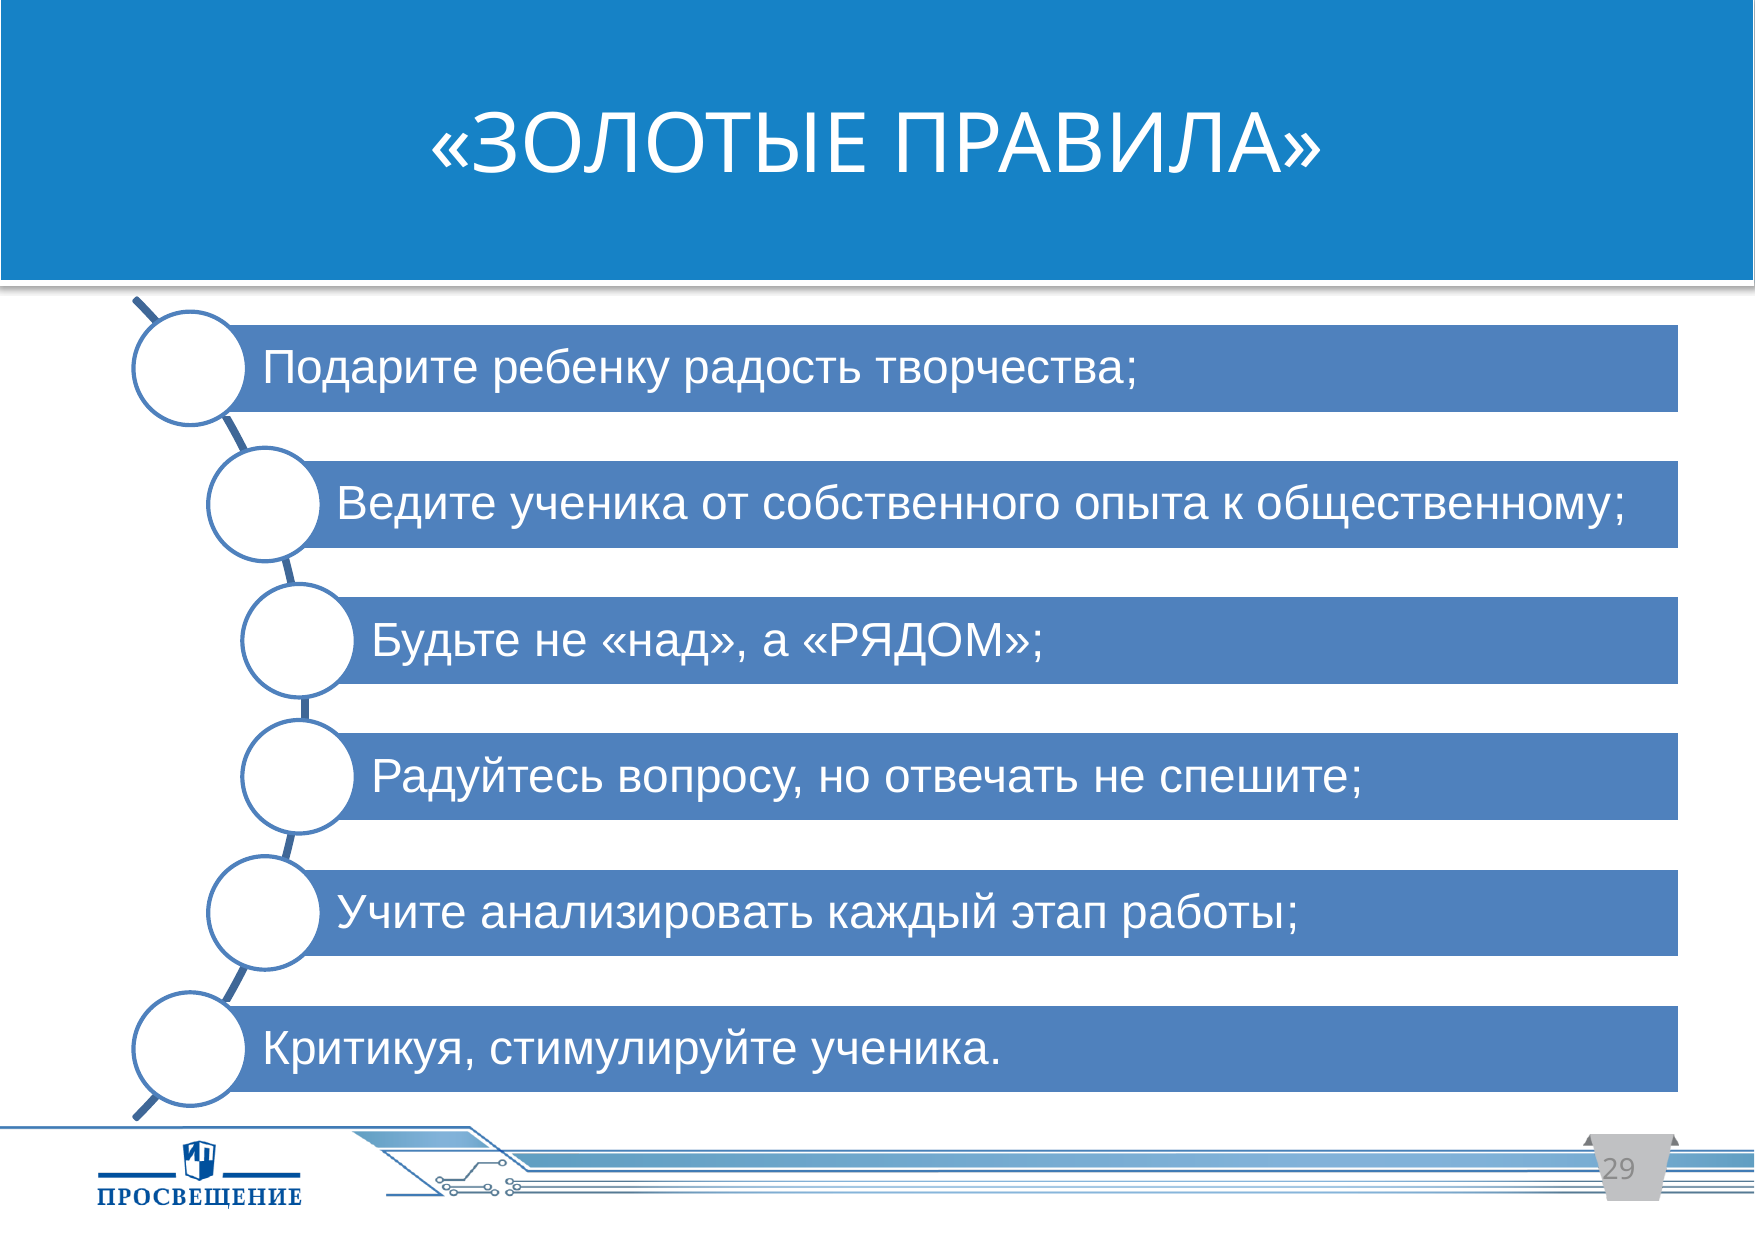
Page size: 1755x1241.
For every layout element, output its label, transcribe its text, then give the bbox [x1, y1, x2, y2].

picture [0, 1125, 1755, 1209]
title «ЗОЛОТЫЕ ПРАВИЛА» [0, 0, 1755, 283]
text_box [120, 277, 1693, 1123]
